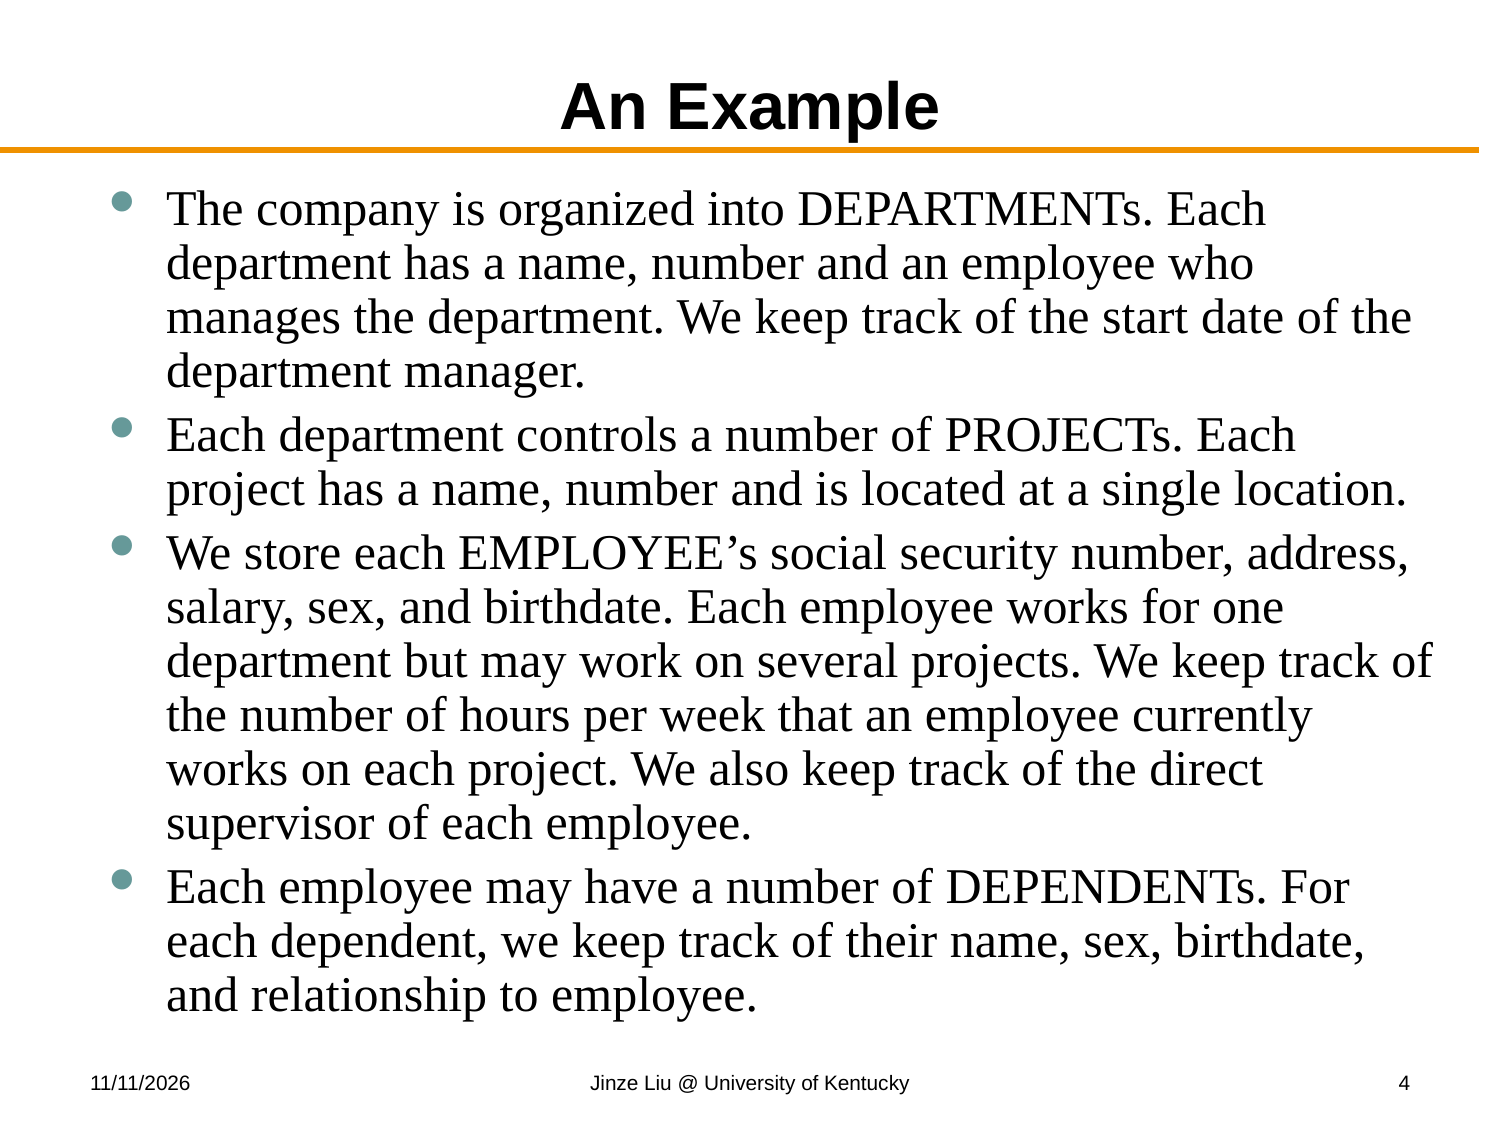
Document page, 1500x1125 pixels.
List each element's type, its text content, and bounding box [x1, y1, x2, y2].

footer Jinze Liu @ University of Kentucky [512, 1062, 988, 1101]
title An Example [112, 42, 1388, 150]
slide_number 4 [1074, 1062, 1426, 1101]
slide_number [74, 1062, 426, 1101]
list The company is organized into DEPARTMENTs. Each department has a name, number and an employee who manages the department. We keep track of the start date of the department manager. Each department controls a number of PROJECTs. Each project has a name, number and is located at a single location. We store each EMPLOYEE’s social security number, address, salary, sex, and birthdate. Each employee works for one department but may work on several projects. We keep track of the number of hours per week that an employee currently works on each project. We also keep track of the direct supervisor of each employee. Each employee may have a number of DEPENDENTs. For each dependent, we keep track of their name, sex, birthdate, and relationship to employee. [37, 174, 1450, 1038]
